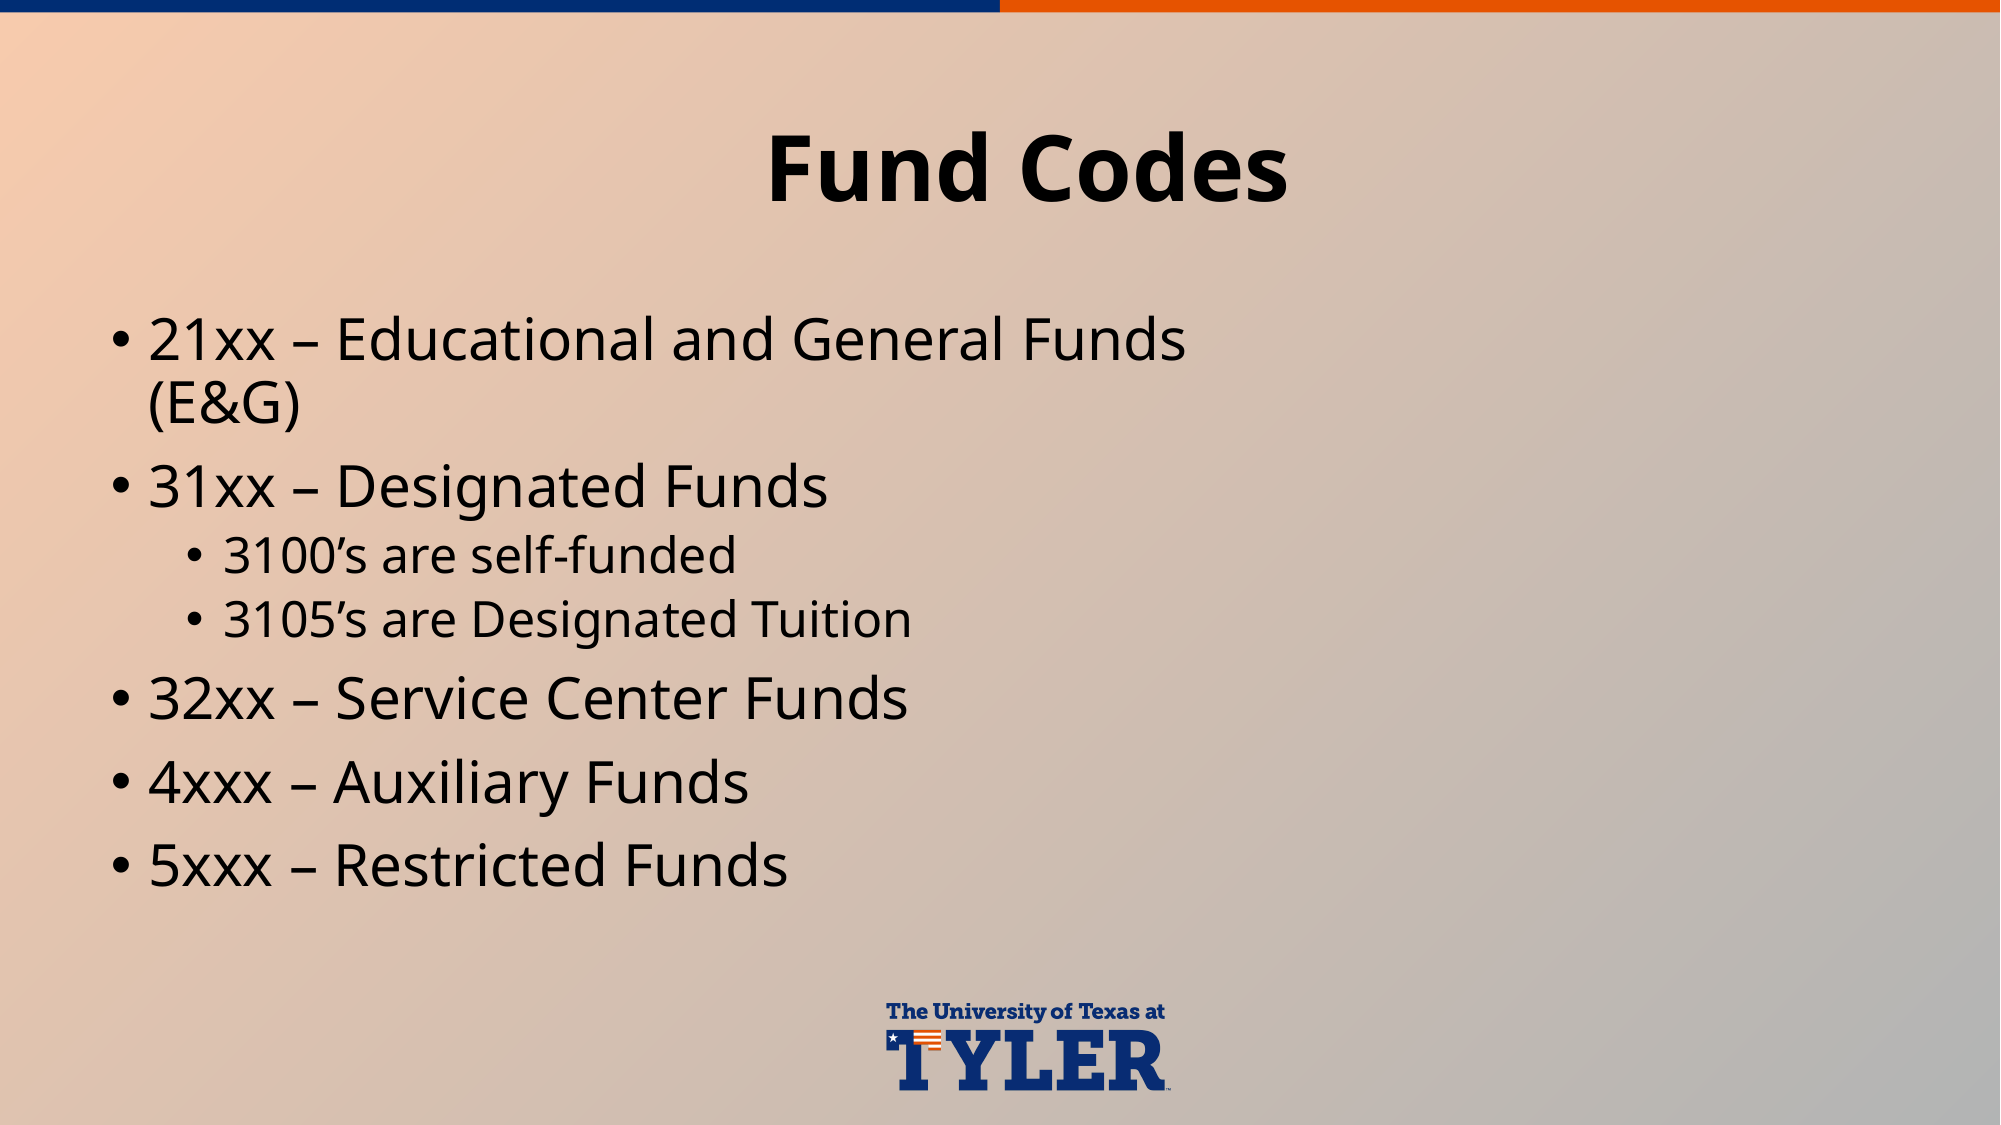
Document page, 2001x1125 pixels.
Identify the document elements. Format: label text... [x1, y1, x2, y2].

picture [873, 988, 1182, 1105]
list 21xx – Educational and General Funds (E&G) 31xx – Designated Funds 3100’s are self-funded 3105’s are Designated Tuition 32xx – Service Center Funds 4xxx – Auxiliary Funds 5xxx – Restricted Funds [95, 302, 1231, 967]
title Fund Codes [95, 63, 1960, 281]
